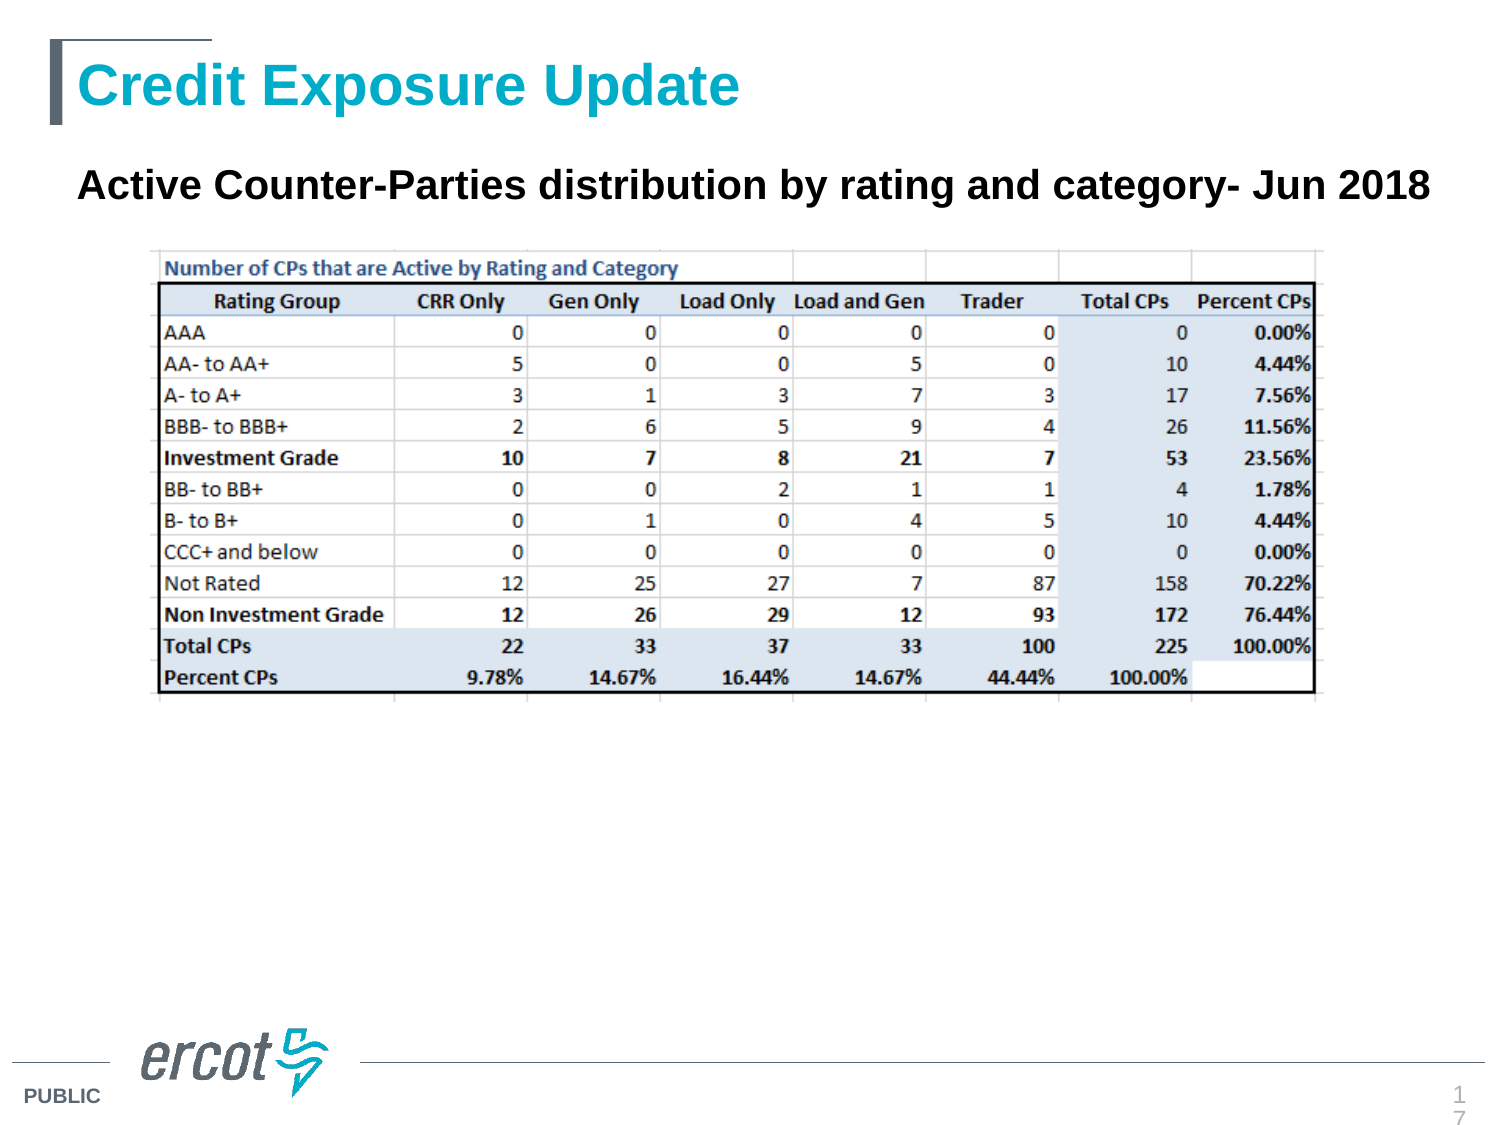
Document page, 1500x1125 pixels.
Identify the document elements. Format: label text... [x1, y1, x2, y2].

slide_number 17 [1437, 1076, 1475, 1112]
picture [137, 1024, 332, 1100]
list Active Counter-Parties distribution by rating and category- Jun 2018 [61, 149, 1462, 909]
title Credit Exposure Update [62, 39, 1438, 138]
picture [149, 249, 1324, 702]
